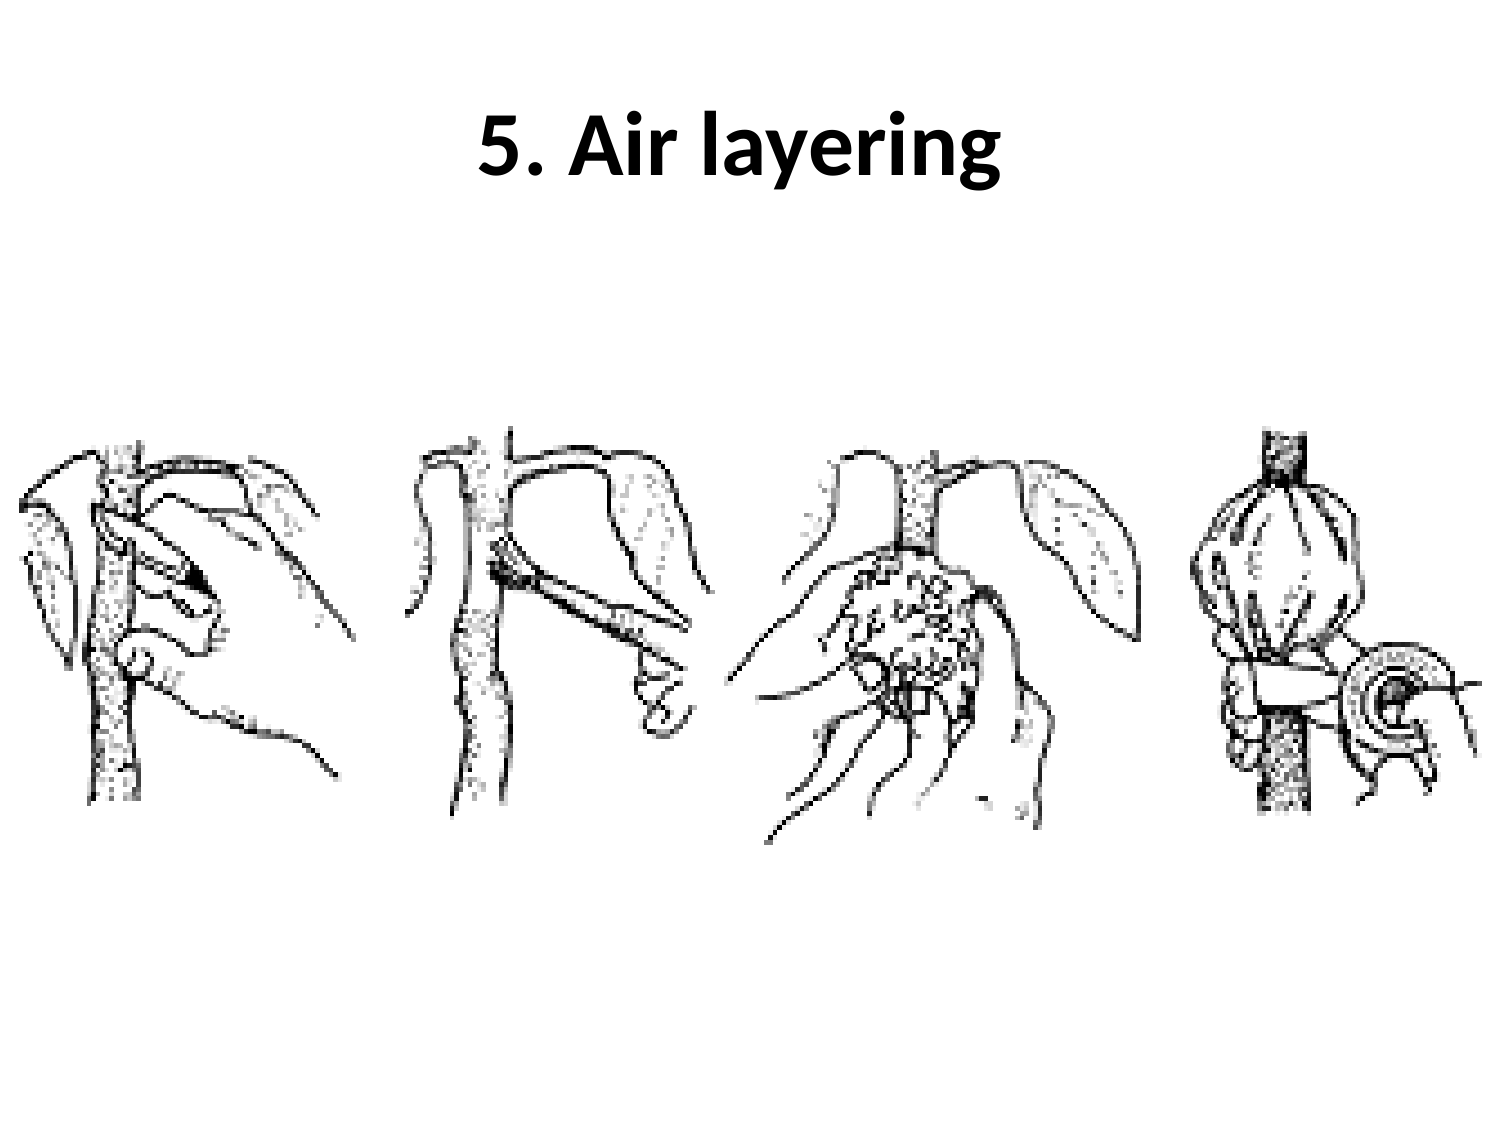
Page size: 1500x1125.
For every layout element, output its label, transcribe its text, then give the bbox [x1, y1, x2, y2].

picture [1, 412, 1500, 845]
title 5. Air layering [75, 45, 1425, 233]
